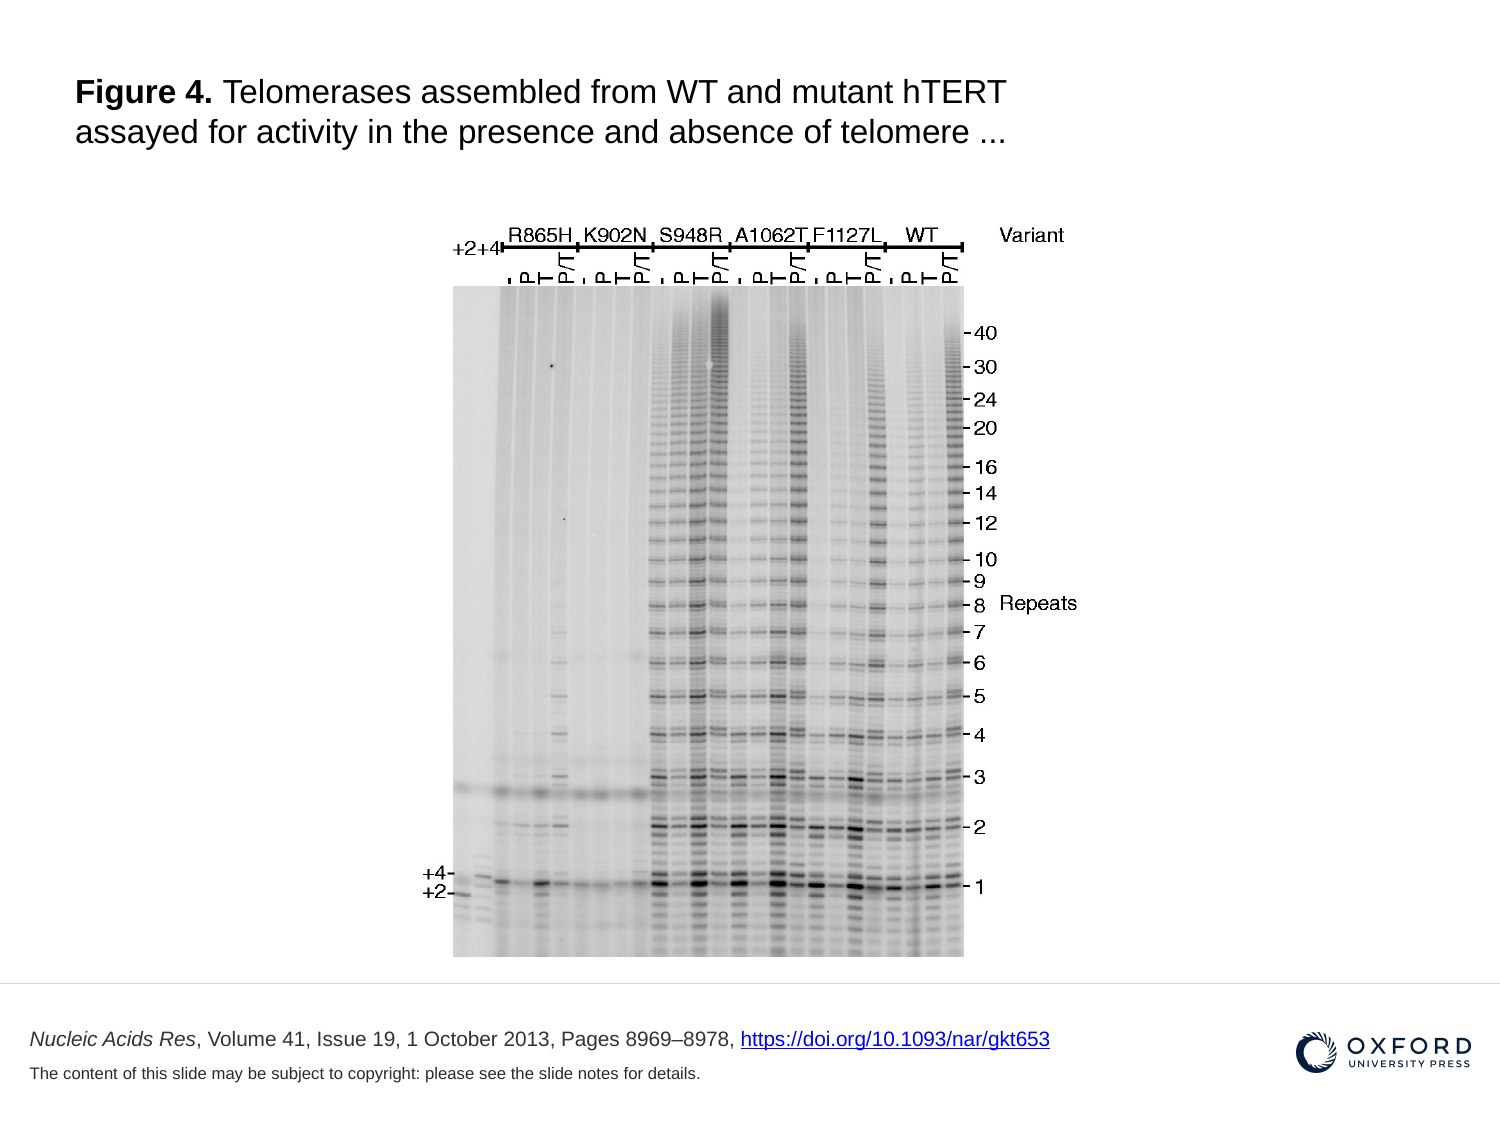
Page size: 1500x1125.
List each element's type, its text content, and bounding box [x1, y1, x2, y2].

footer Nucleic Acids Res, Volume 41, Issue 19, 1 October 2013, Pages 8969–8978, https://doi.org/10.1093/nar/gkt653 The content of this slide may be subject to copyright: please see the slide notes for details. [0, 983, 1260, 1125]
title Figure 4. Telomerases assembled from WT and mutant hTERT assayed for activity in the presence and absence of telomere ... [75, 69, 1078, 171]
picture [1296, 1032, 1471, 1073]
picture [422, 224, 1077, 957]
